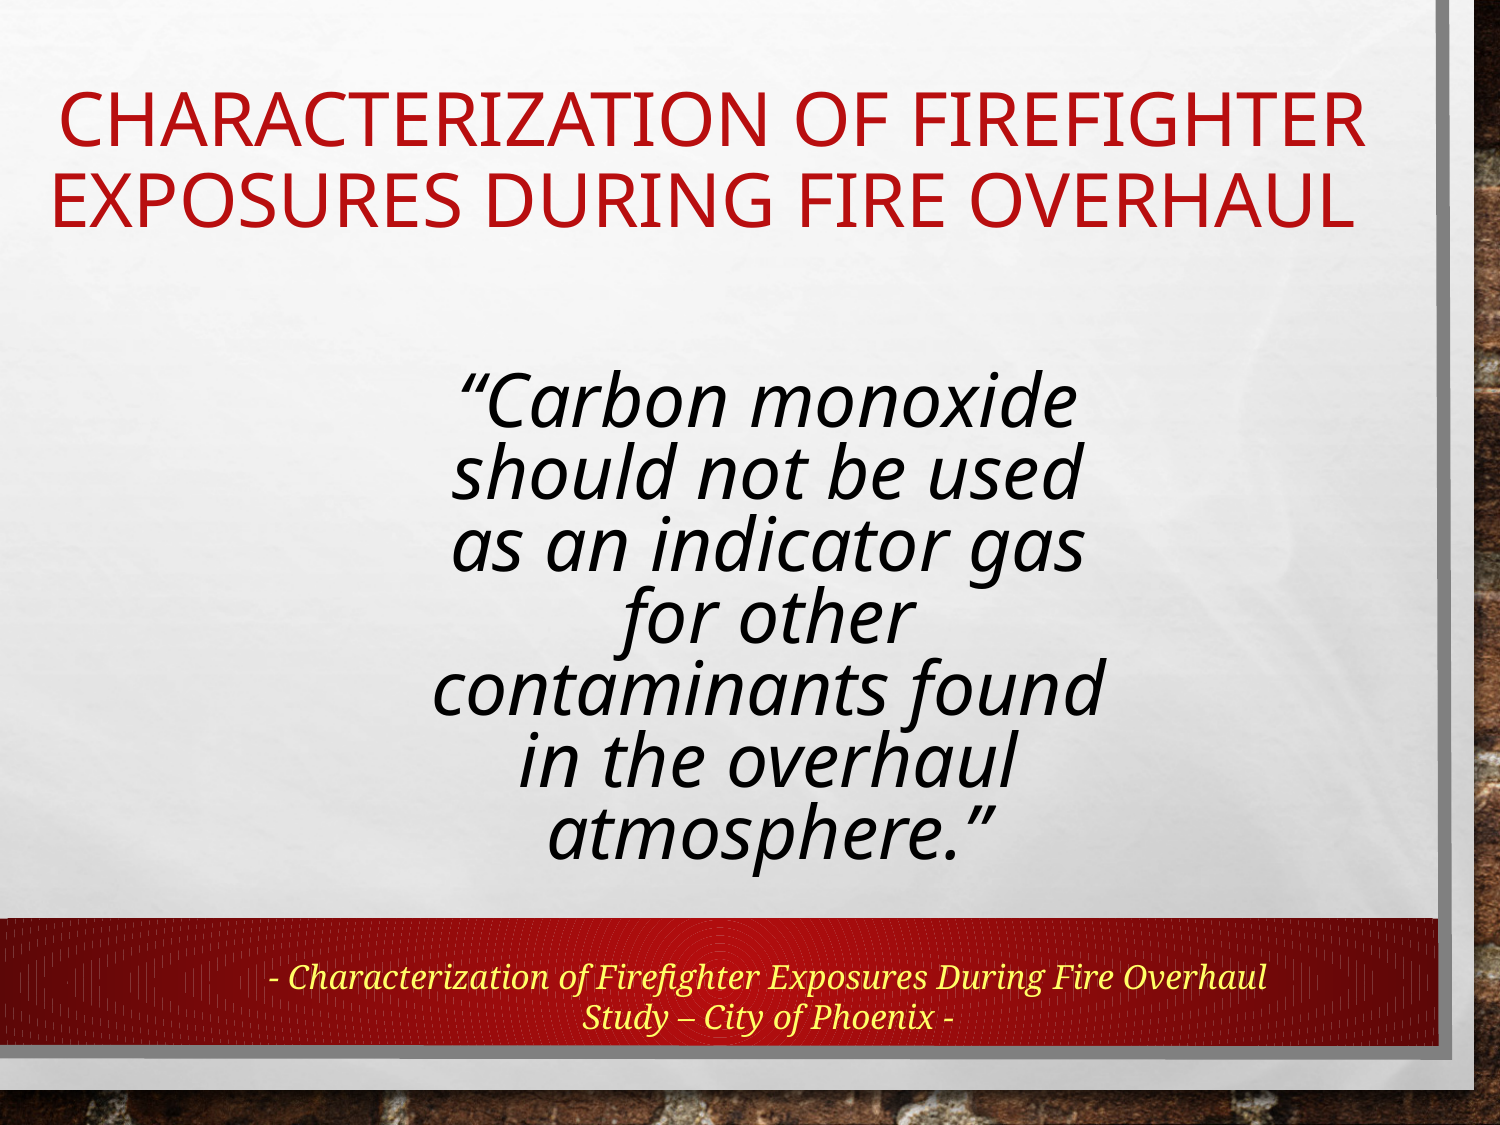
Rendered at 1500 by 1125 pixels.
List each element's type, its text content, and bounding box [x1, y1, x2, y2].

text_box - Characterization of Firefighter Exposures During Fire Overhaul Study – City of Phoenix - [212, 948, 1325, 1044]
text_box “Carbon monoxide should not be used as an indicator gas for other contaminants found in the overhaul atmosphere.” [324, 362, 1138, 948]
title Characterization of Firefighter Exposures During Fire Overhaul [24, 50, 1400, 275]
picture [0, 0, 1500, 1125]
